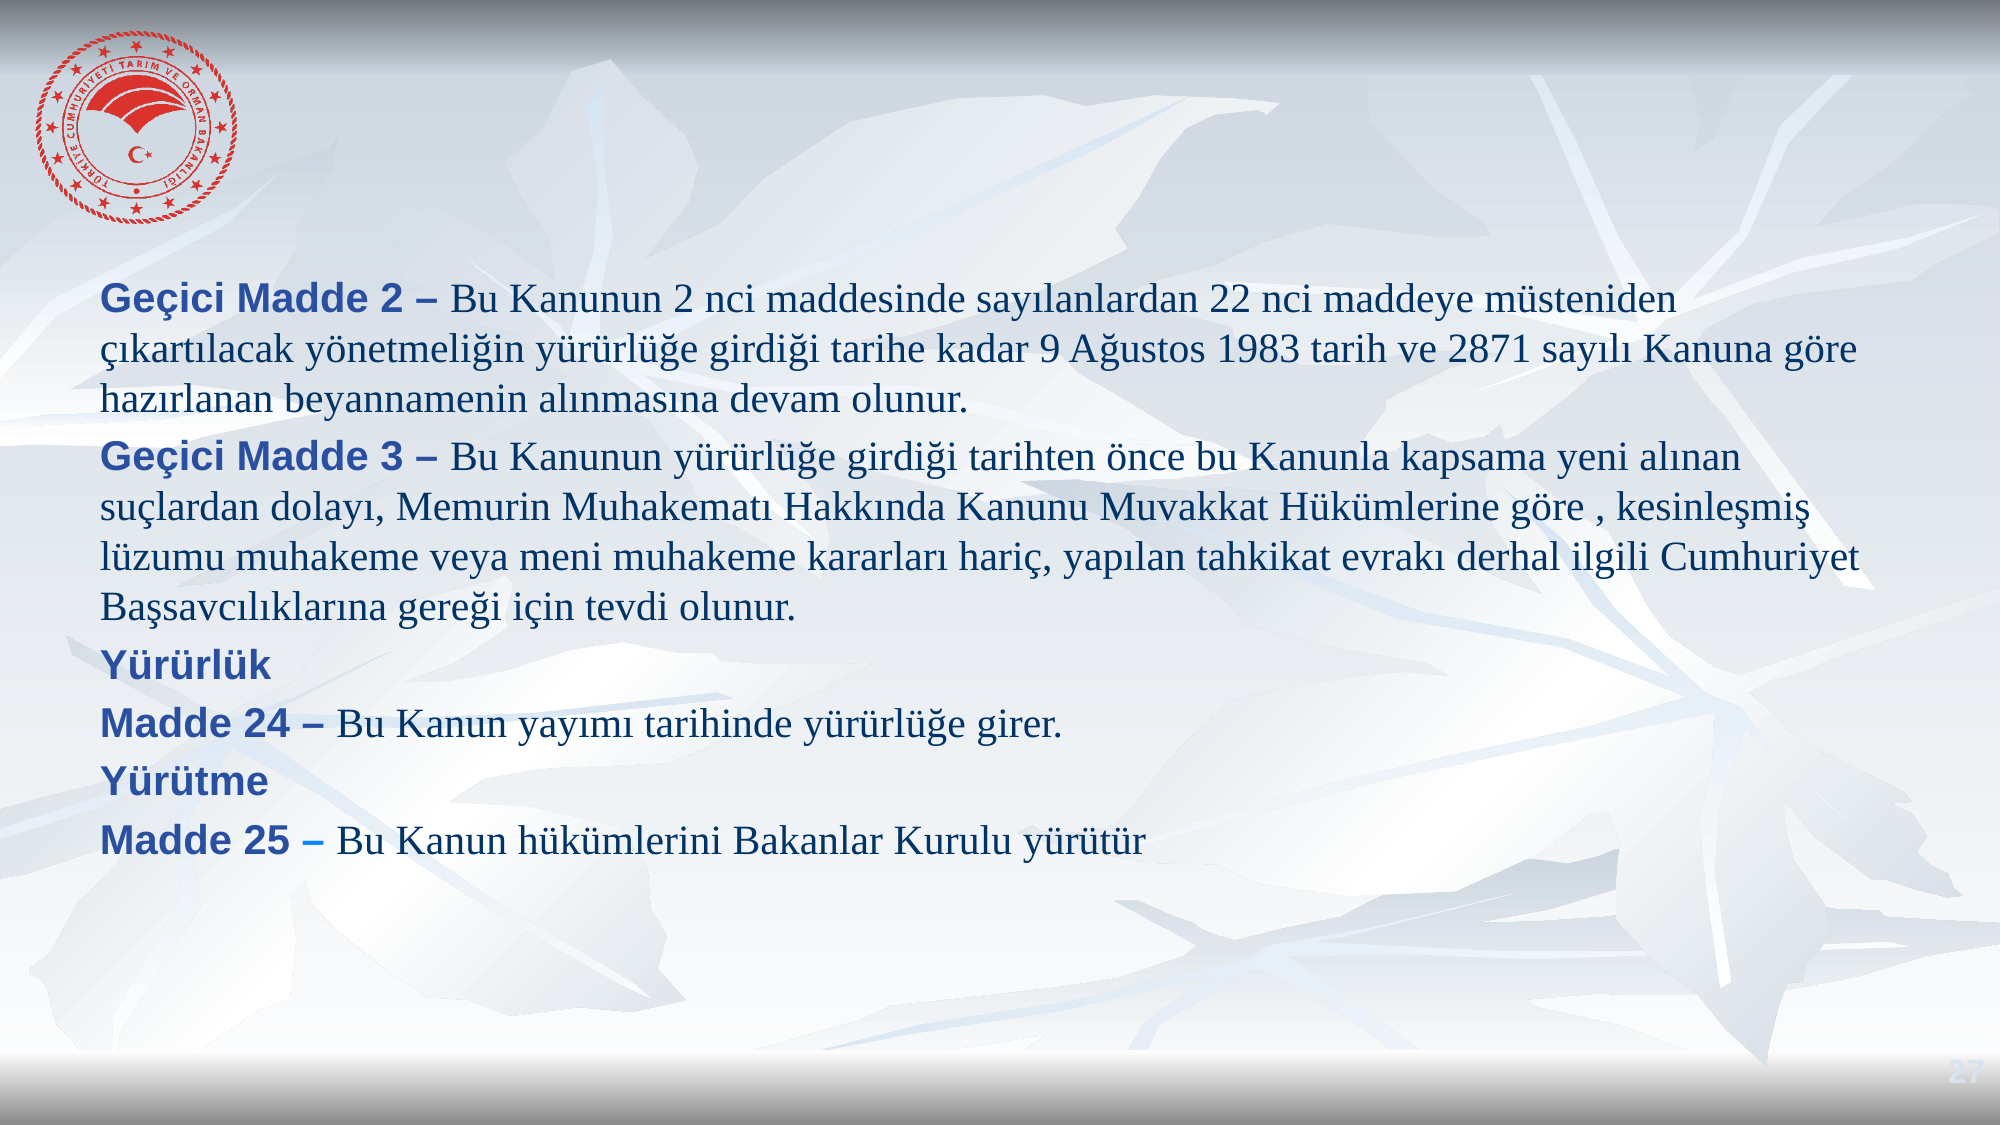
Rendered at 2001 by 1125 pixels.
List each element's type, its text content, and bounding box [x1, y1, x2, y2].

picture [35, 29, 237, 225]
list Geçici Madde 2 – Bu Kanunun 2 nci maddesinde sayılanlardan 22 nci maddeye müsteniden çıkartılacak yönetmeliğin yürürlüğe girdiği tarihe kadar 9 Ağustos 1983 tarih ve 2871 sayılı Kanuna göre hazırlanan beyannamenin alınmasına devam olunur. Geçici Madde 3 – Bu Kanunun yürürlüğe girdiği tarihten önce bu Kanunla kapsama yeni alınan suçlardan dolayı, Memurin Muhakematı Hakkında Kanunu Muvakkat Hükümlerine göre , kesinleşmiş lüzumu muhakeme veya meni muhakeme kararları hariç, yapılan tahkikat evrakı derhal ilgili Cumhuriyet Başsavcılıklarına gereği için tevdi olunur. Yürürlük Madde 24 – Bu Kanun yayımı tarihinde yürürlüğe girer. Yürütme Madde 25 – Bu Kanun hükümlerini Bakanlar Kurulu yürütür [84, 87, 1886, 1036]
slide_number 27 [1549, 1042, 2000, 1103]
